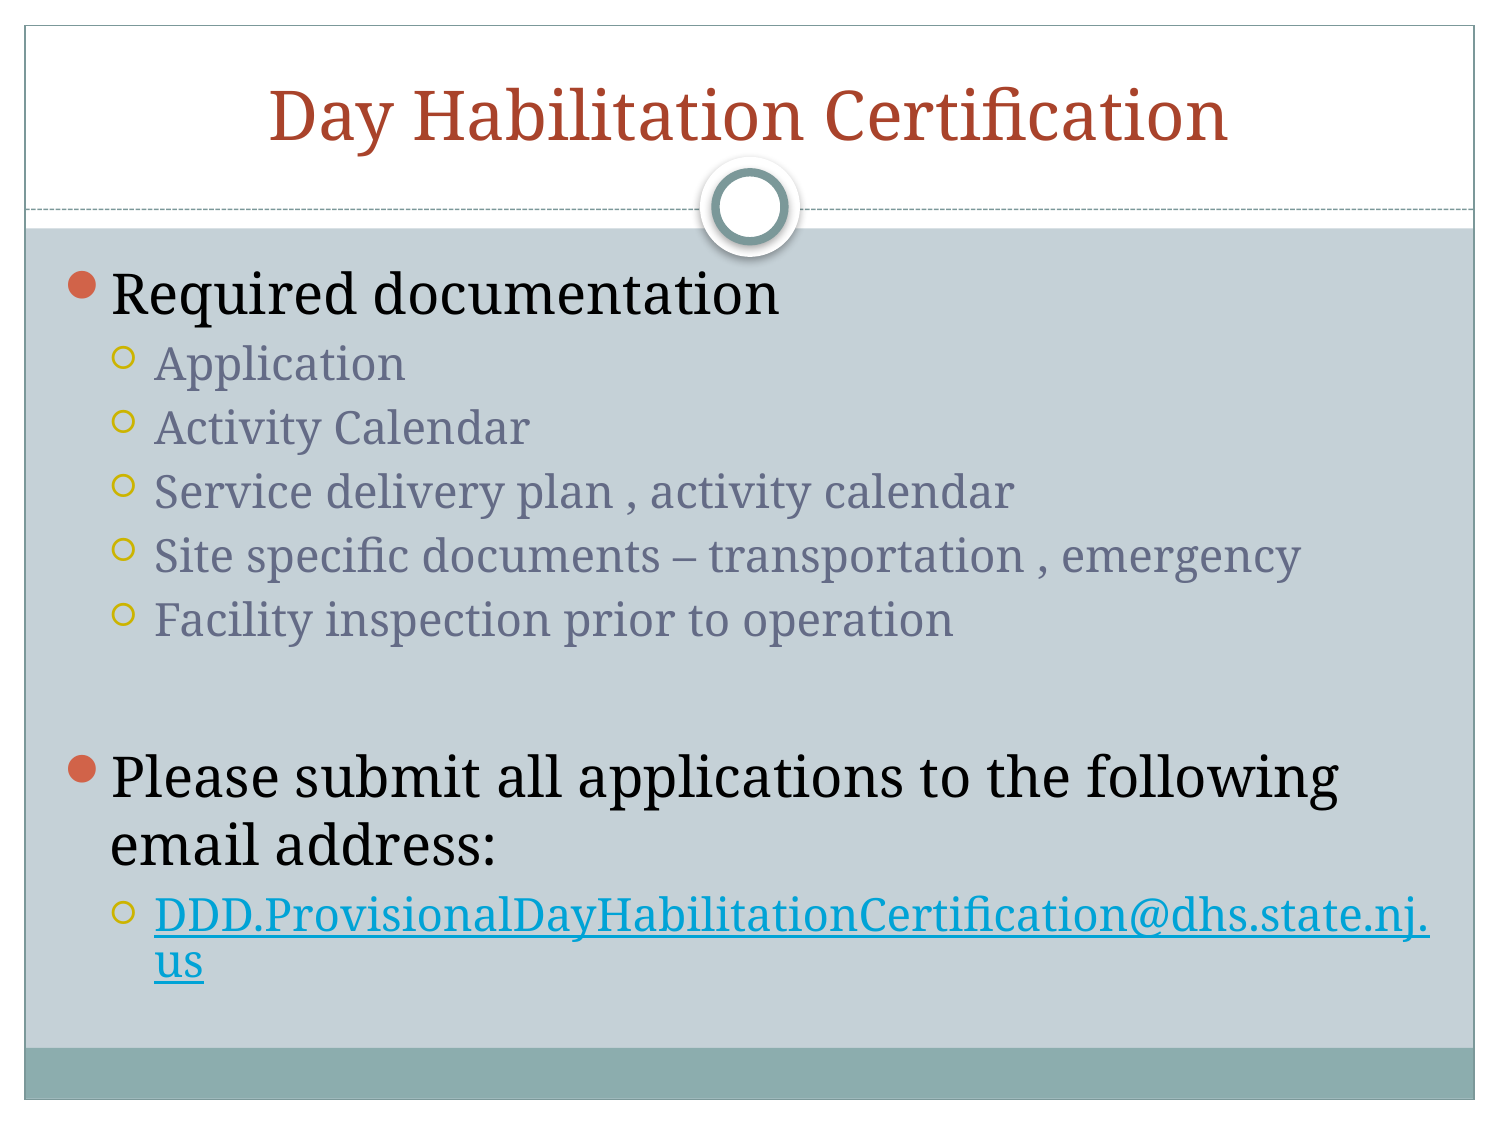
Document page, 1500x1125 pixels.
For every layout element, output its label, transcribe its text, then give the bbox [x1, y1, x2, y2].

list Required documentation Application Activity Calendar Service delivery plan , activity calendar Site specific documents – transportation , emergency Facility inspection prior to operation Please submit all applications to the following email address: DDD.ProvisionalDayHabilitationCertification@dhs.state.nj.us [49, 250, 1445, 1001]
title Day Habilitation Certification [49, 37, 1450, 162]
